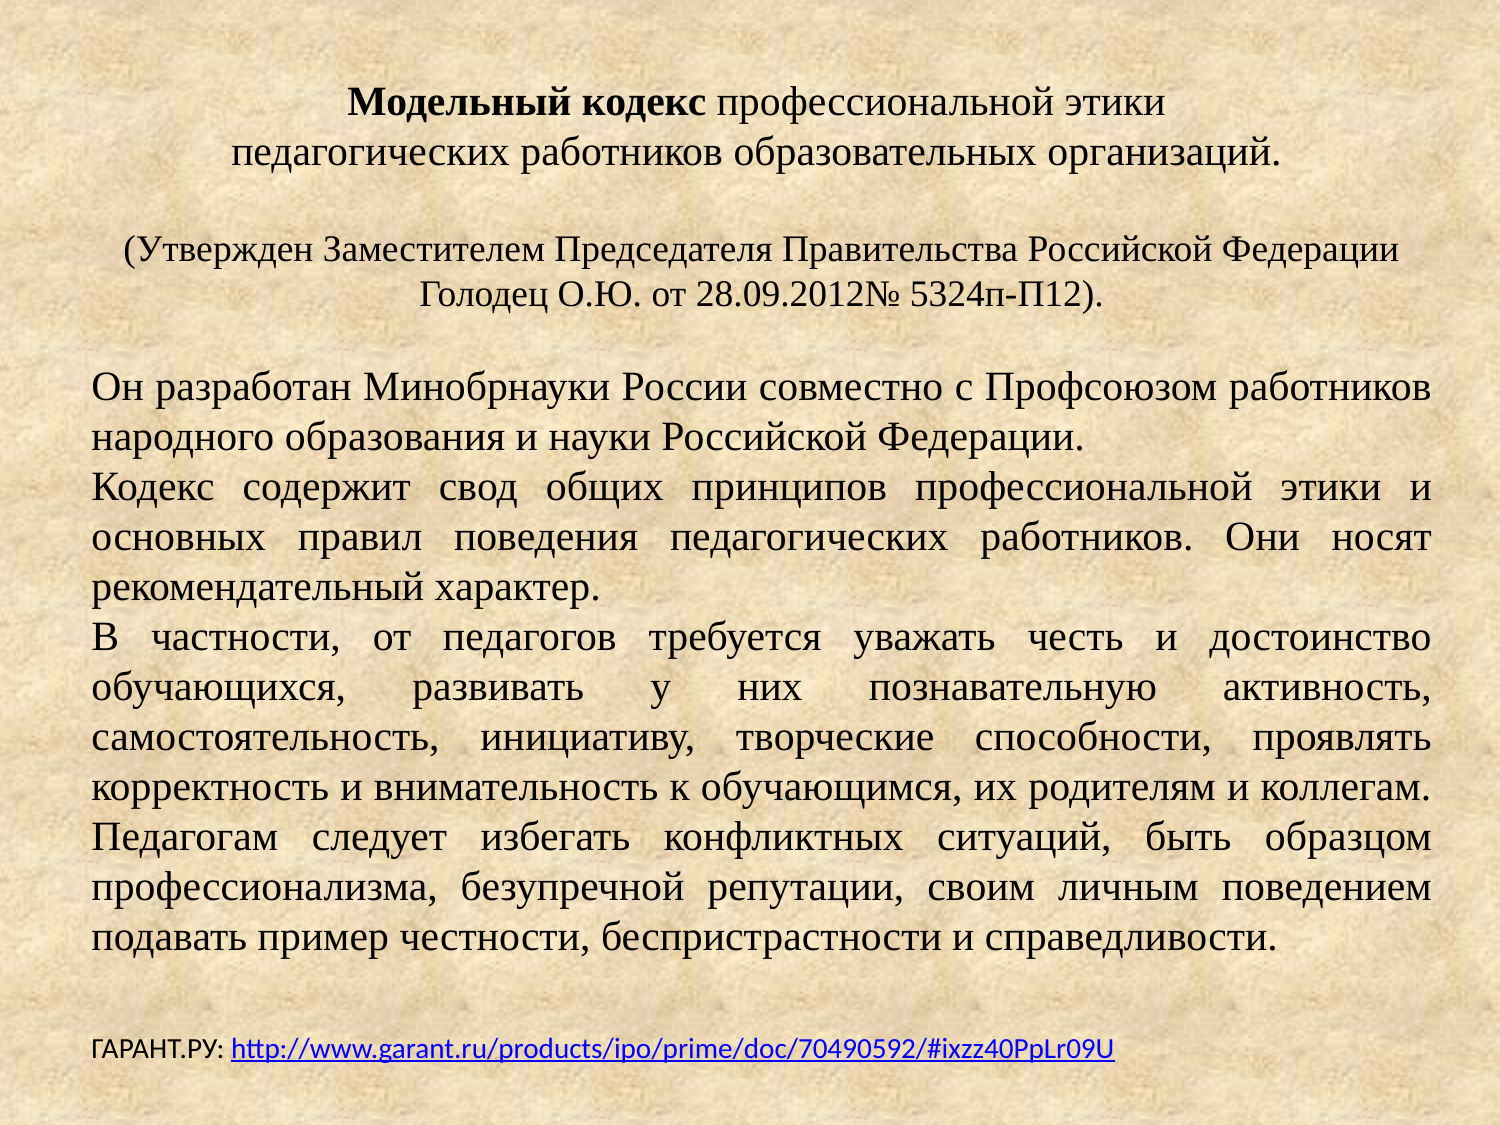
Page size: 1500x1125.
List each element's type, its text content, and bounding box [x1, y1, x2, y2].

picture [0, 0, 1500, 1125]
text_box Модельный кодекс профессиональной этики педагогических работников образовательных организаций. (Утвержден Заместителем Председателя Правительства Российской Федерации Голодец О.Ю. от 28.09.2012№ 5324п-П12). Он разработан Минобрнауки России совместно с Профсоюзом работников народного образования и науки Российской Федерации. Кодекс содержит свод общих принципов профессиональной этики и основных правил поведения педагогических работников. Они носят рекомендательный характер. В частности, от педагогов требуется уважать честь и достоинство обучающихся, развивать у них познавательную активность, самостоятельность, инициативу, творческие способности, проявлять корректность и внимательность к обучающимся, их родителям и коллегам. Педагогам следует избегать конфликтных ситуаций, быть образцом профессионализма, безупречной репутации, своим личным поведением подавать пример честности, беспристрастности и справедливости. ГАРАНТ.РУ: http://www.garant.ru/products/ipo/prime/doc/70490592/#ixzz40PpLr09U [76, 66, 1447, 1107]
